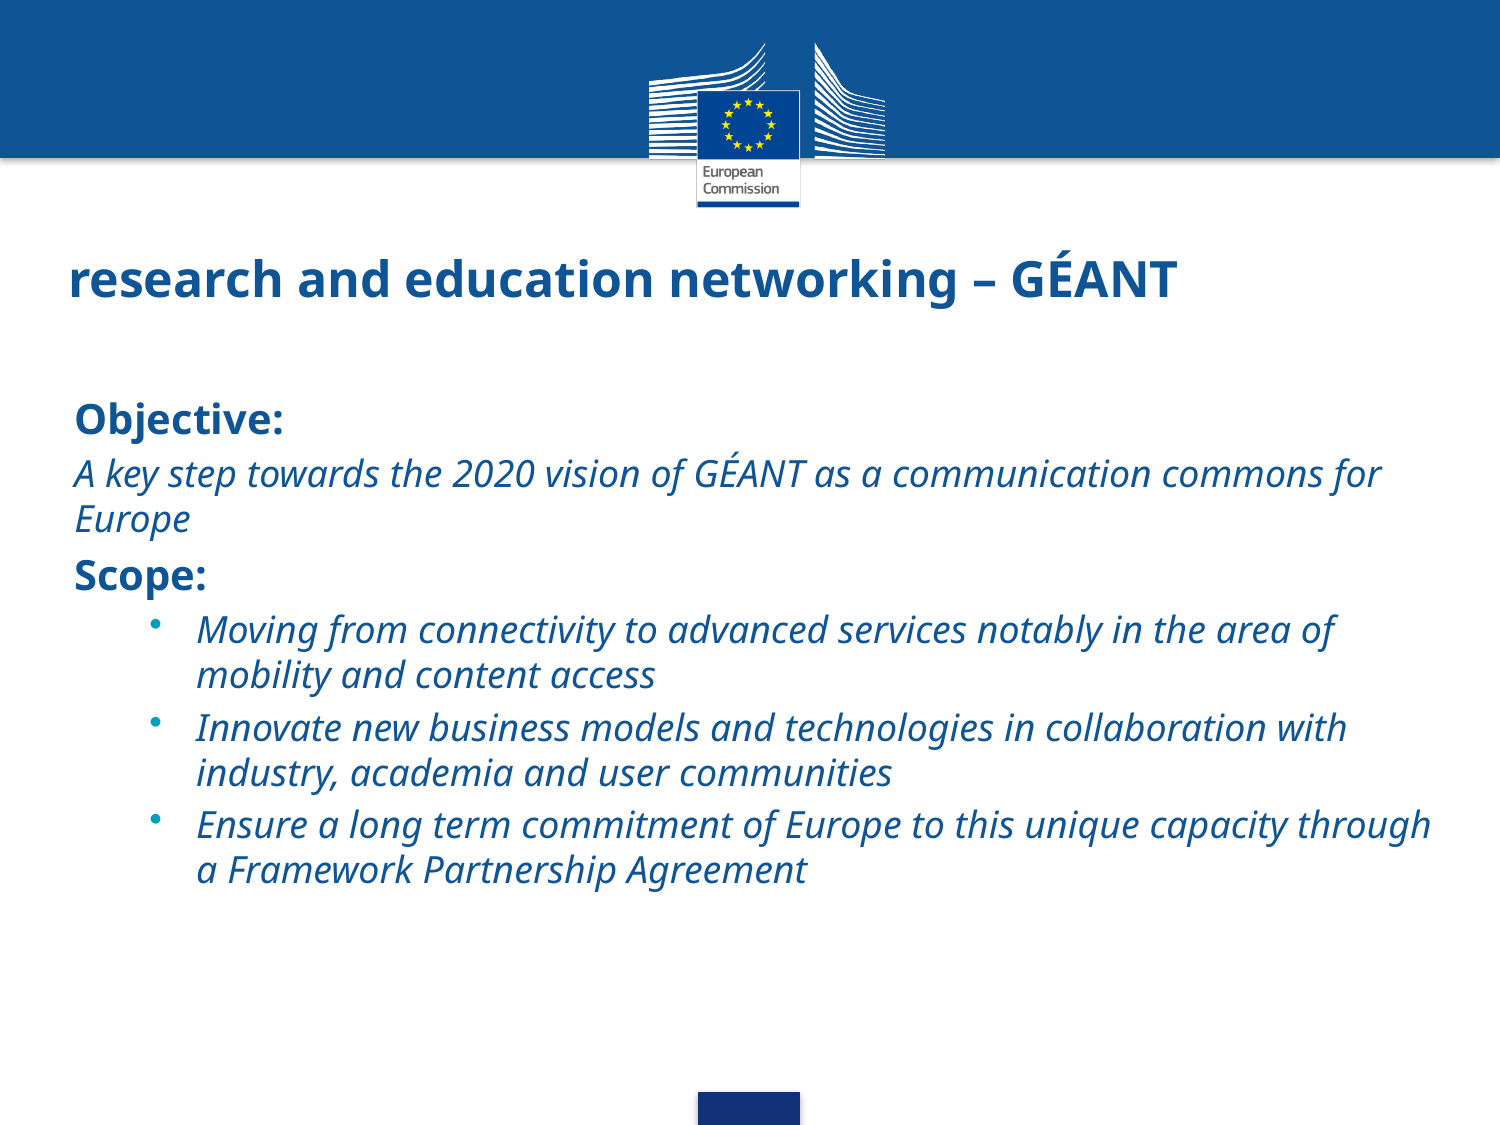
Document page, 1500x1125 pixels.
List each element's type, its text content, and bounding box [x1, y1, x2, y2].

list Objective: A key step towards the 2020 vision of GÉANT as a communication commons for Europe Scope: Moving from connectivity to advanced services notably in the area of mobility and content access Innovate new business models and technologies in collaboration with industry, academia and user communities Ensure a long term commitment of Europe to this unique capacity through a Framework Partnership Agreement [59, 385, 1471, 1050]
title research and education networking – GÉANT [53, 204, 1401, 352]
picture [649, 42, 885, 204]
